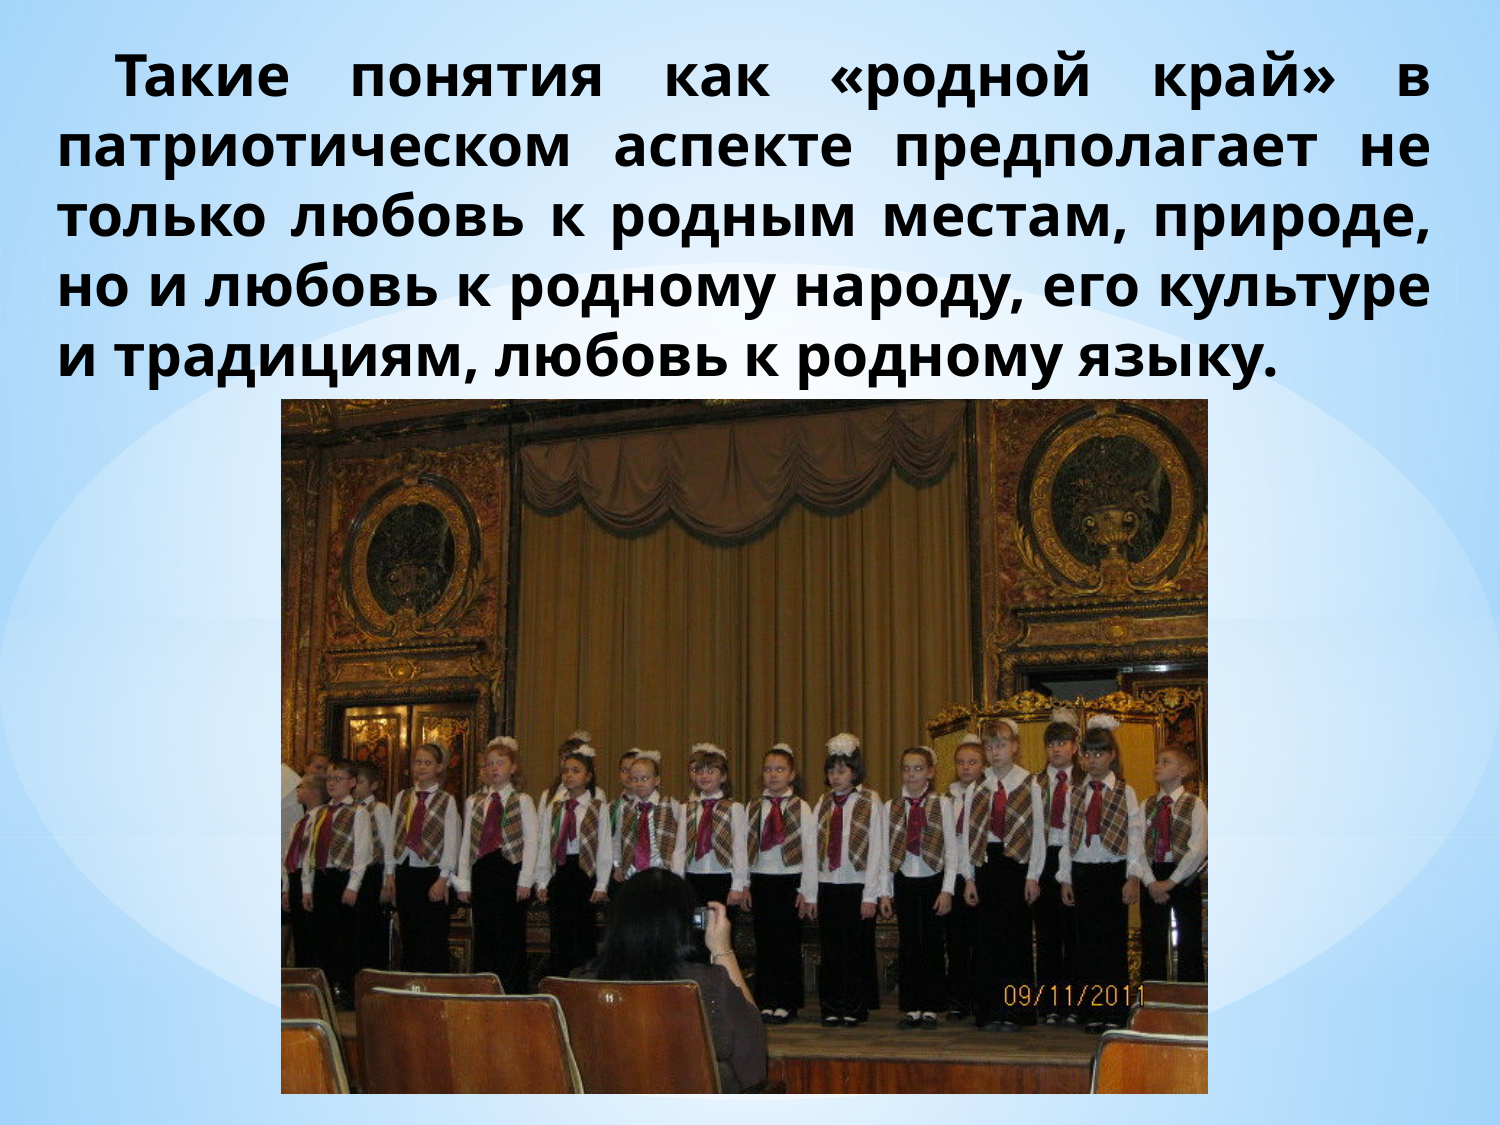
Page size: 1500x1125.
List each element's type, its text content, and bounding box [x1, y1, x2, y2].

text_box Такие понятия как «родной край» в патриотическом аспекте предполагает не только любовь к родным местам, природе, но и любовь к родному народу, его культуре и традициям, любовь к родному языку. [41, 30, 1447, 396]
picture [280, 399, 1208, 1095]
